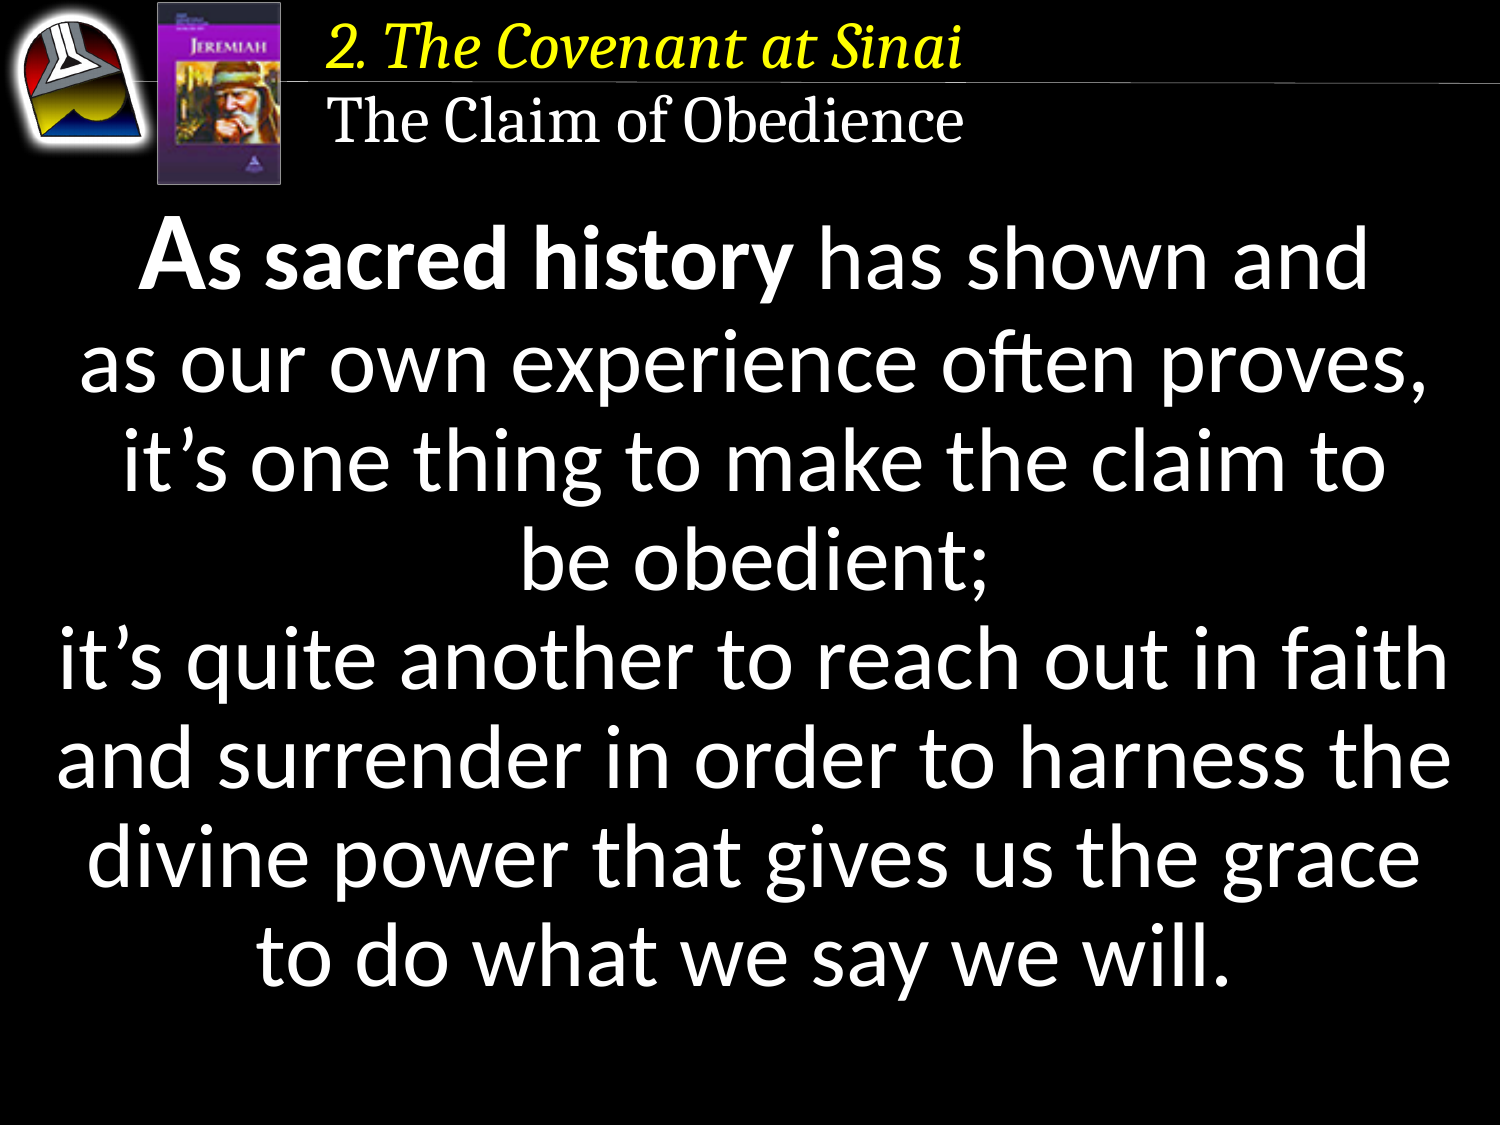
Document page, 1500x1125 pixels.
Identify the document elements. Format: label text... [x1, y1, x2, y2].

picture [0, 0, 163, 159]
picture [158, 3, 280, 184]
text_box As sacred history has shown and as our own experience often proves, it’s one thing to make the claim to be obedient; it’s quite another to reach out in faith and surrender in order to harness the divine power that gives us the grace to do what we say we will. [37, 191, 1474, 1006]
text_box 2. The Covenant at Sinai The Claim of Obedience [311, 6, 981, 166]
